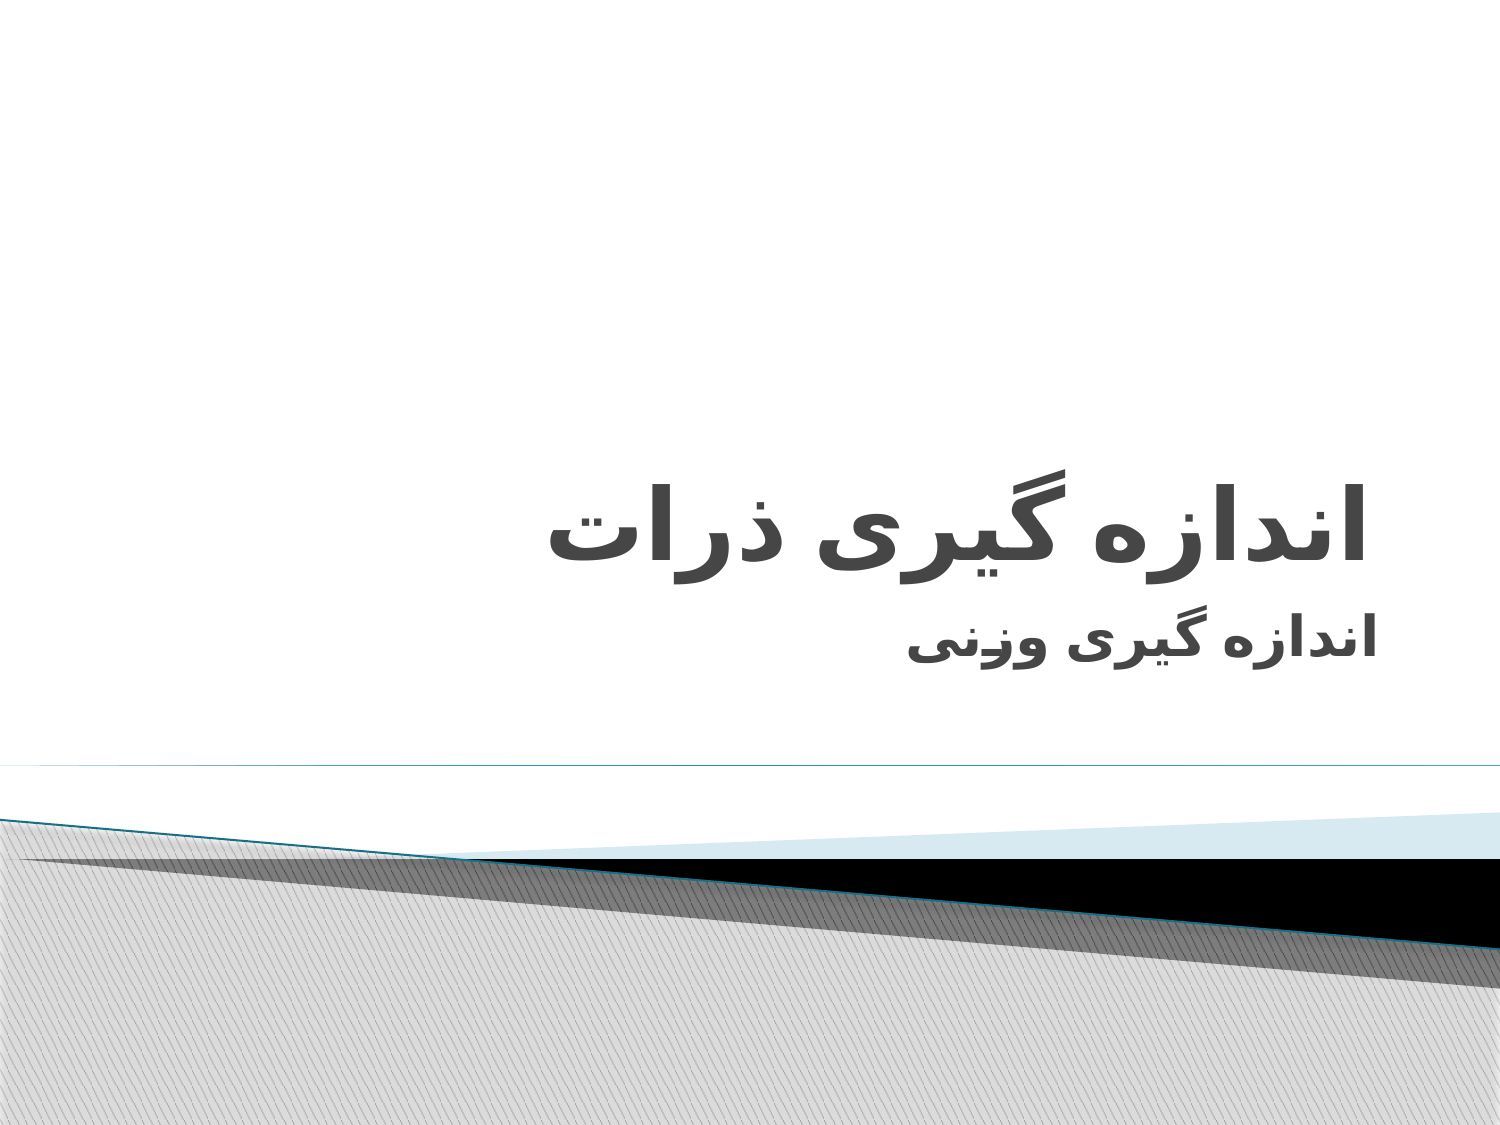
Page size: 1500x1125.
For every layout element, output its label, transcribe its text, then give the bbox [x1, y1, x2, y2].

title اندازه گیری ذرات [112, 287, 1388, 588]
picture [5, 859, 1500, 989]
subtitle اندازه گیری وزنی [112, 592, 1388, 790]
